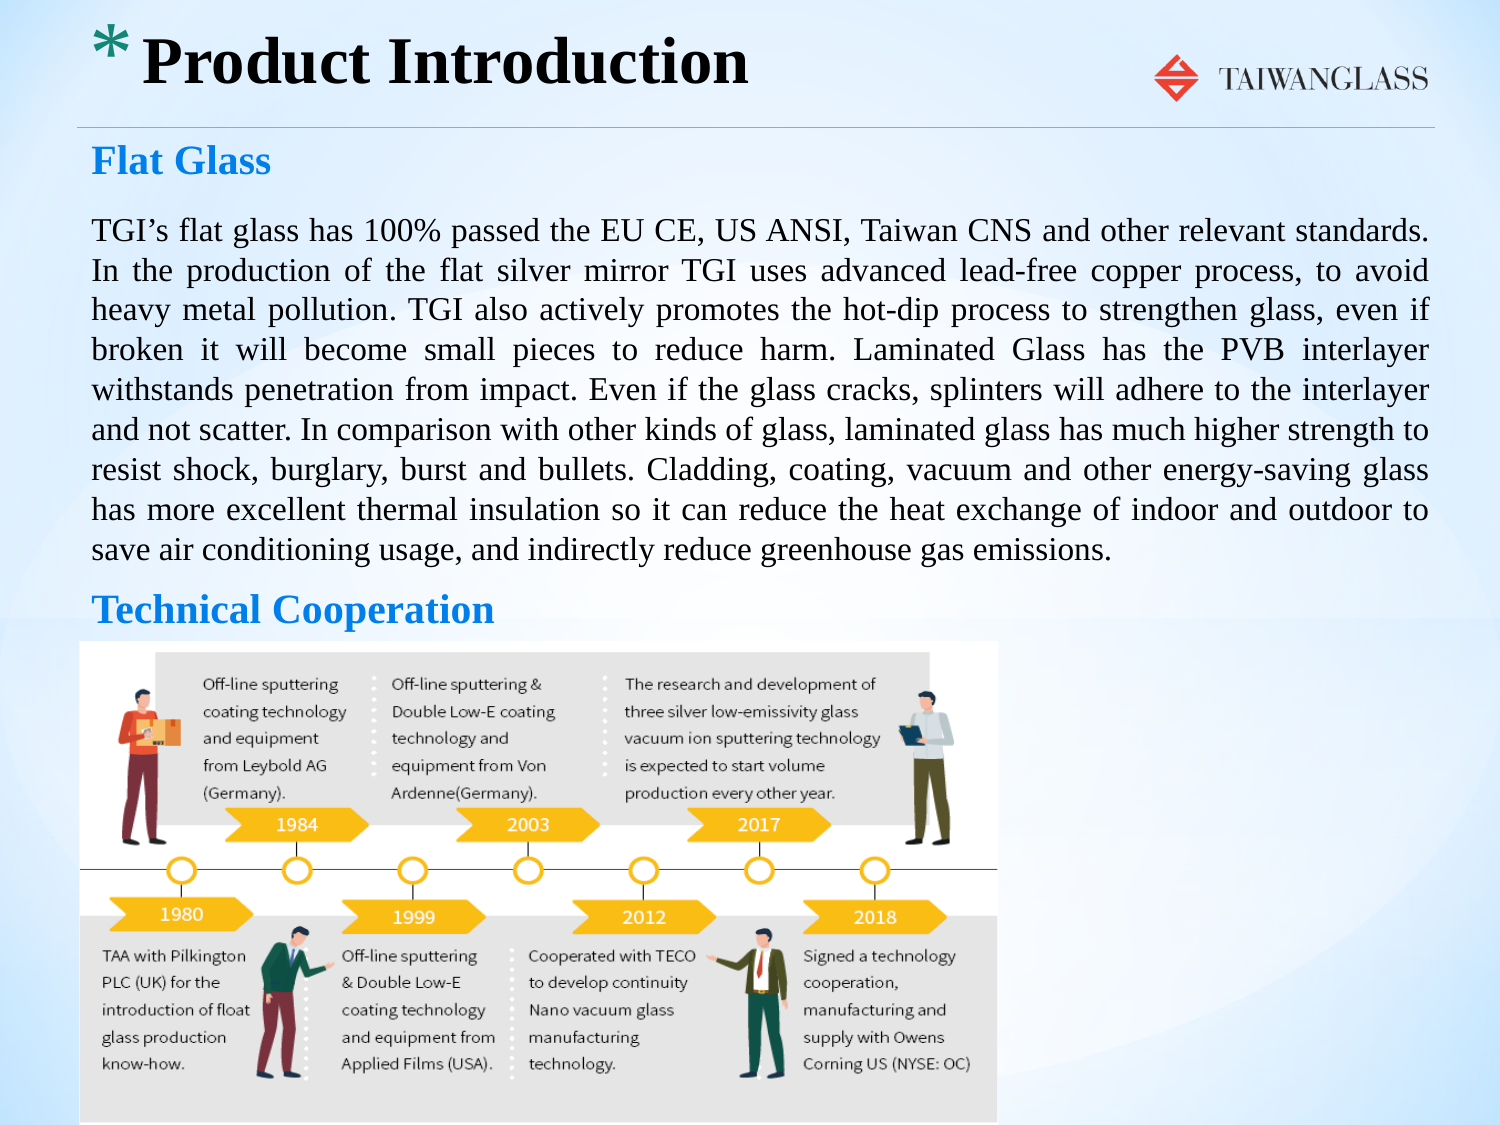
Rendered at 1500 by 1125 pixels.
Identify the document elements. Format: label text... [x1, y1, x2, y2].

title Product Introduction [75, 9, 1034, 115]
picture [1146, 49, 1437, 106]
text_box Flat Glass TGI’s flat glass has 100% passed the EU CE, US ANSI, Taiwan CNS and other relevant standards. In the production of the flat silver mirror TGI uses advanced lead-free copper process, to avoid heavy metal pollution. TGI also actively promotes the hot-dip process to strengthen glass, even if broken it will become small pieces to reduce harm. Laminated Glass has the PVB interlayer withstands penetration from impact. Even if the glass cracks, splinters will adhere to the interlayer and not scatter. In comparison with other kinds of glass, laminated glass has much higher strength to resist shock, burglary, burst and bullets. Cladding, coating, vacuum and other energy-saving glass has more excellent thermal insulation so it can reduce the heat exchange of indoor and outdoor to save air conditioning usage, and indirectly reduce greenhouse gas emissions. Technical Cooperation [76, 125, 1447, 640]
picture [78, 641, 999, 1125]
